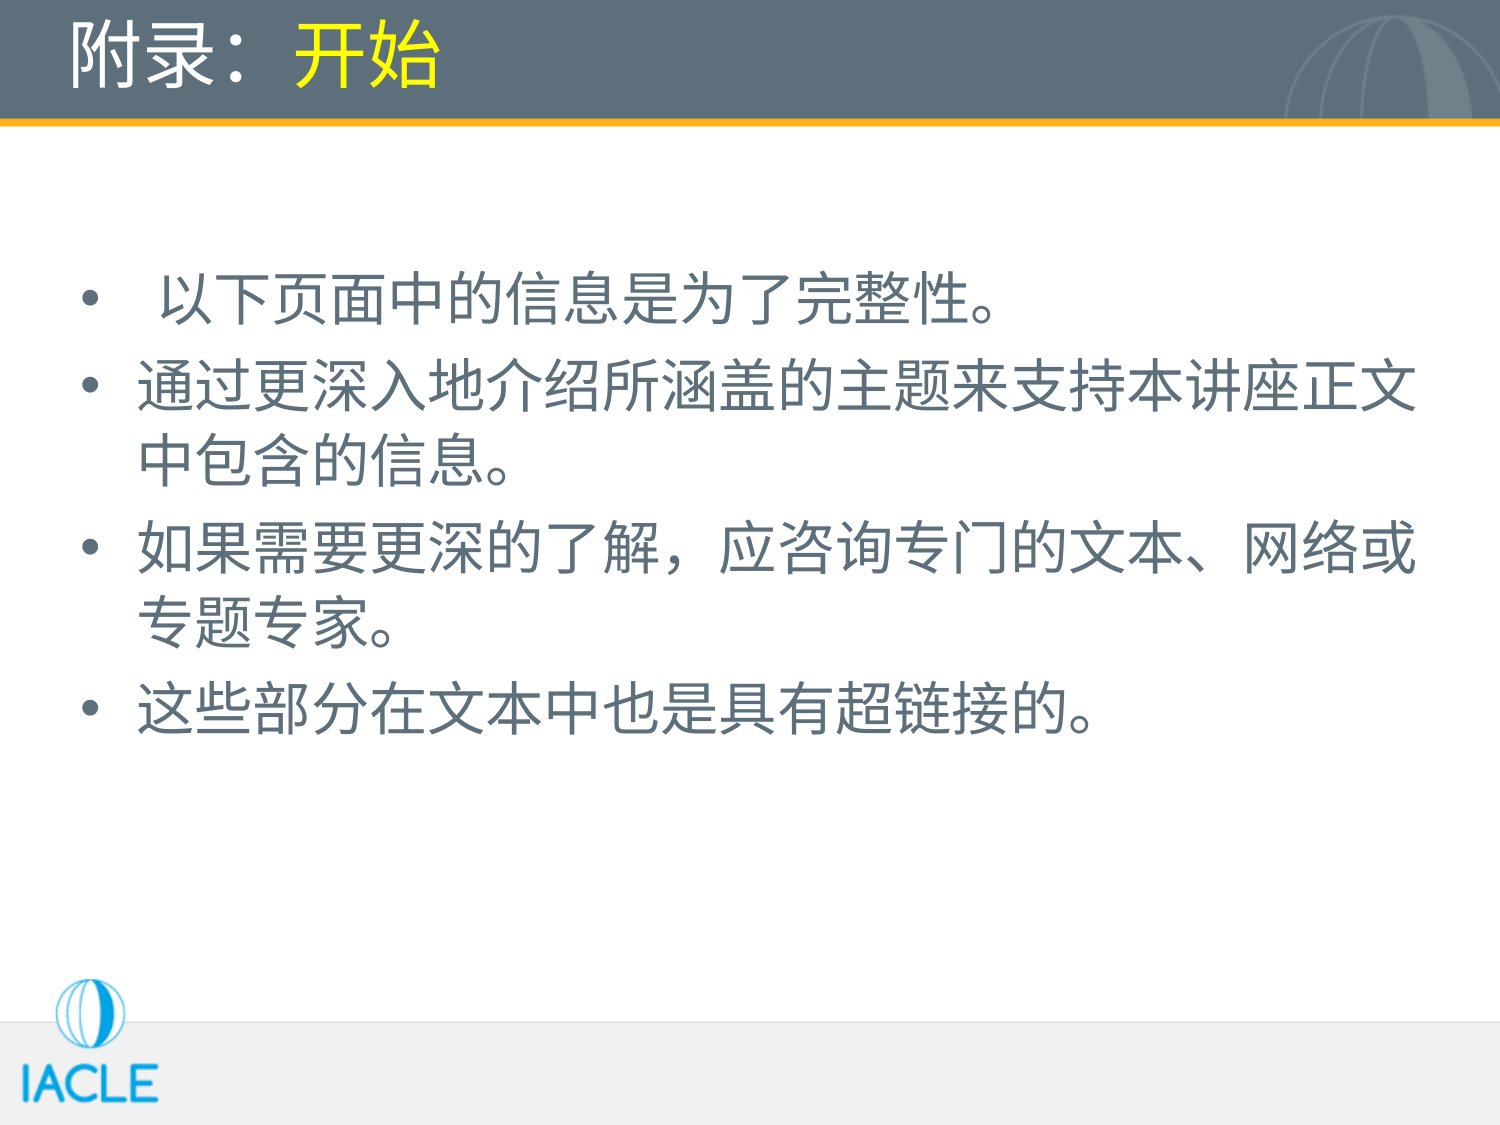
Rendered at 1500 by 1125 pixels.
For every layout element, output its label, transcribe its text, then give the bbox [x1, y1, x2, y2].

picture [0, 0, 1500, 1125]
title 附录：开始 [53, 0, 1177, 188]
list 以下页面中的信息是为了完整性。 通过更深入地介绍所涵盖的主题来支持本讲座正文中包含的信息。 如果需要更深的了解，应咨询专门的文本、网络或专题专家。 这些部分在文本中也是具有超链接的。 [64, 249, 1459, 1038]
